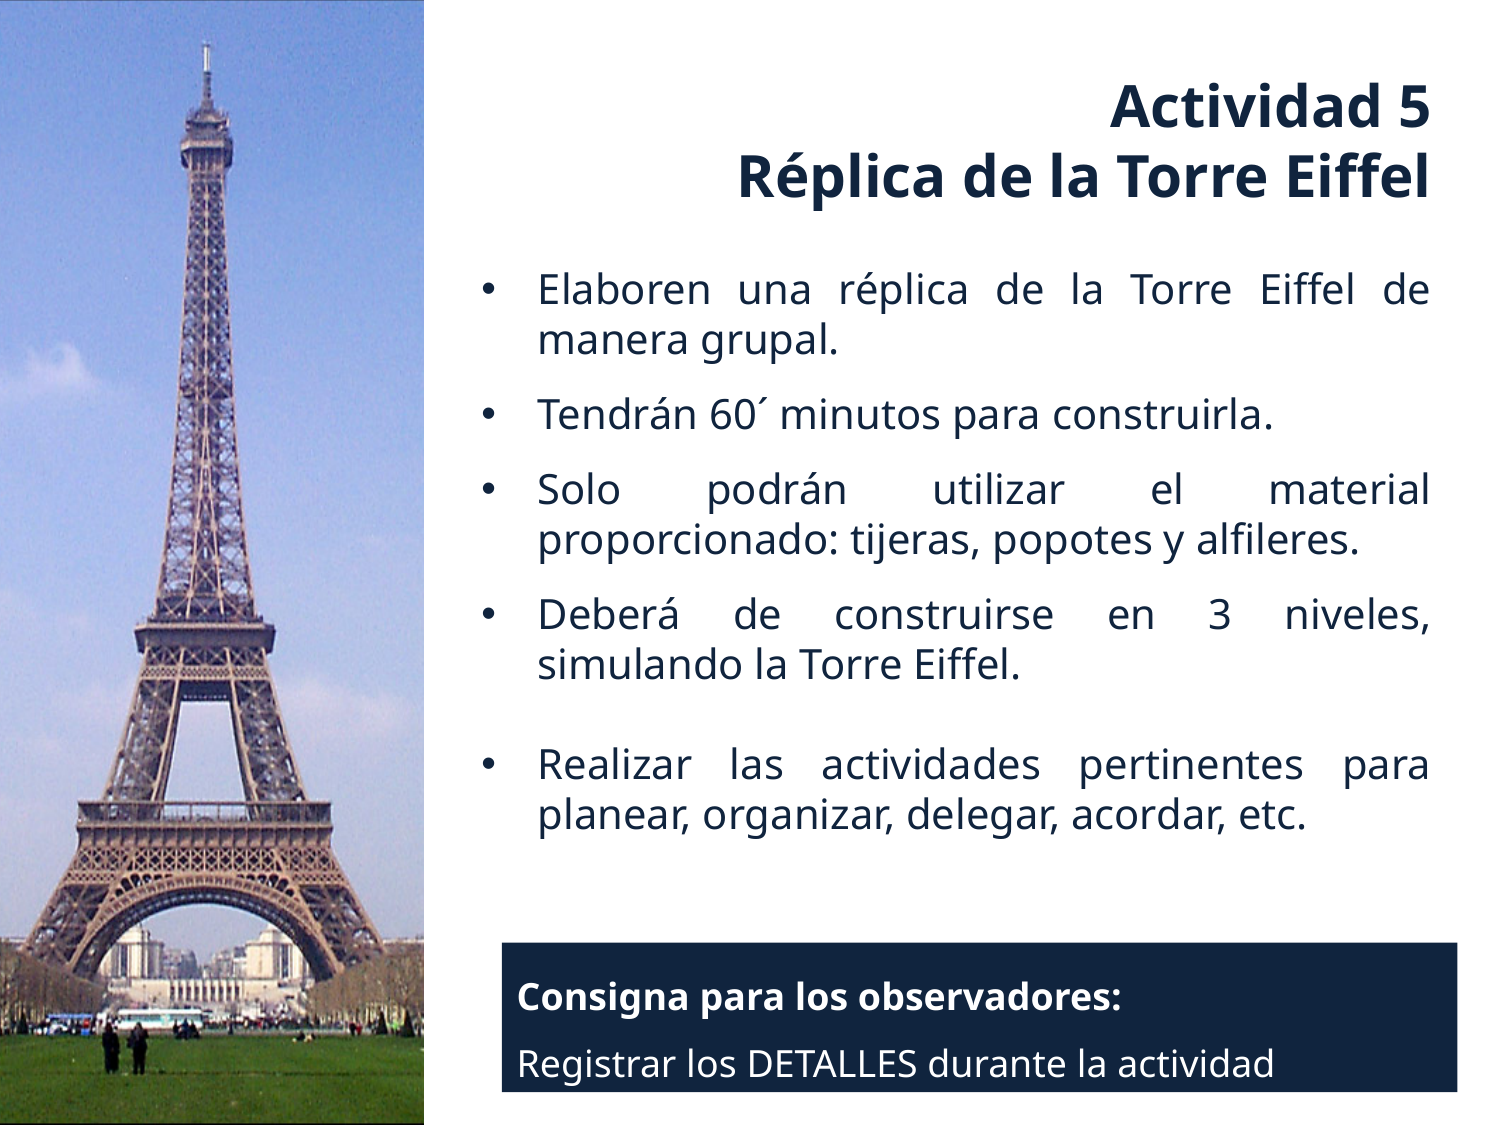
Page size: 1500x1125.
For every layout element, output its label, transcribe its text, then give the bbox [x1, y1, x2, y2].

slide_number 17 [1350, 1093, 1447, 1103]
list Elaboren una réplica de la Torre Eiffel de manera grupal. Tendrán 60´ minutos para construirla. Solo podrán utilizar el material proporcionado: tijeras, popotes y alfileres. Deberá de construirse en 3 niveles, simulando la Torre Eiffel. Realizar las actividades pertinentes para planear, organizar, delegar, acordar, etc. [466, 255, 1447, 998]
picture [0, 0, 425, 1125]
text_box Consigna para los observadores: Registrar los DETALLES durante la actividad [501, 942, 1458, 1093]
title Actividad 5 Réplica de la Torre Eiffel [429, 45, 1447, 233]
